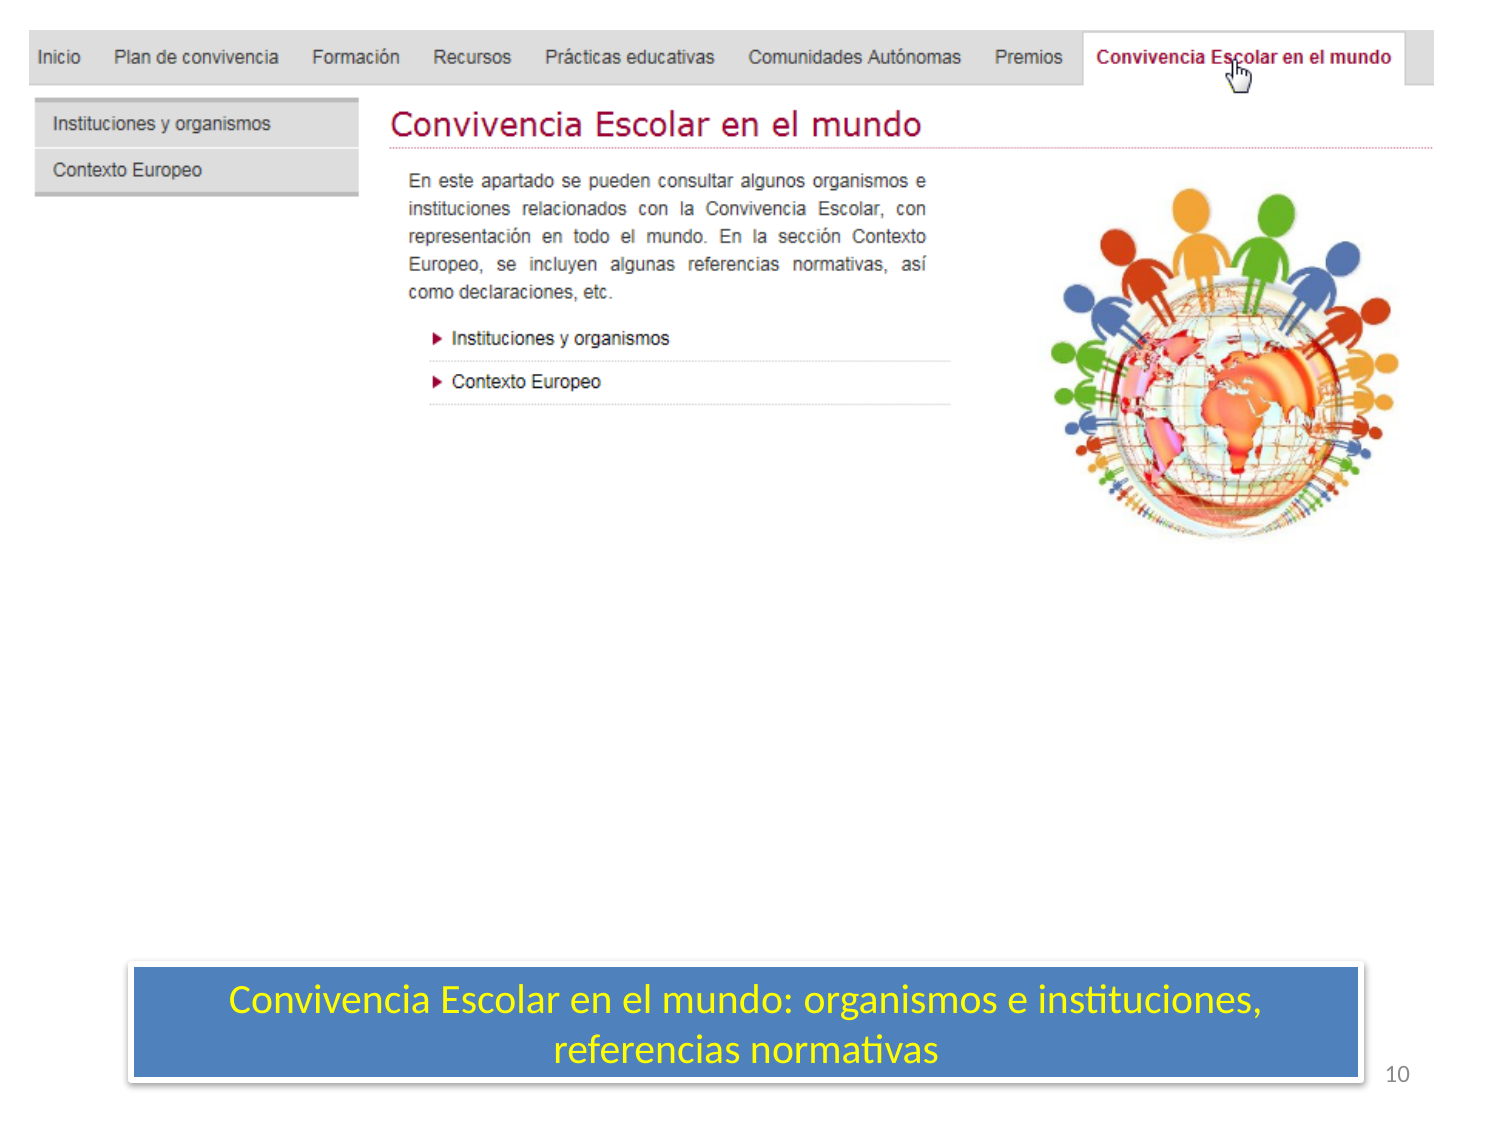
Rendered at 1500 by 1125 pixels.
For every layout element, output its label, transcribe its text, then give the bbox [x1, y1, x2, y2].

title Convivencia Escolar en el mundo: organismos e instituciones, referencias normativas [128, 961, 1364, 1083]
picture [29, 30, 1434, 563]
slide_number 10 [1074, 1042, 1425, 1103]
